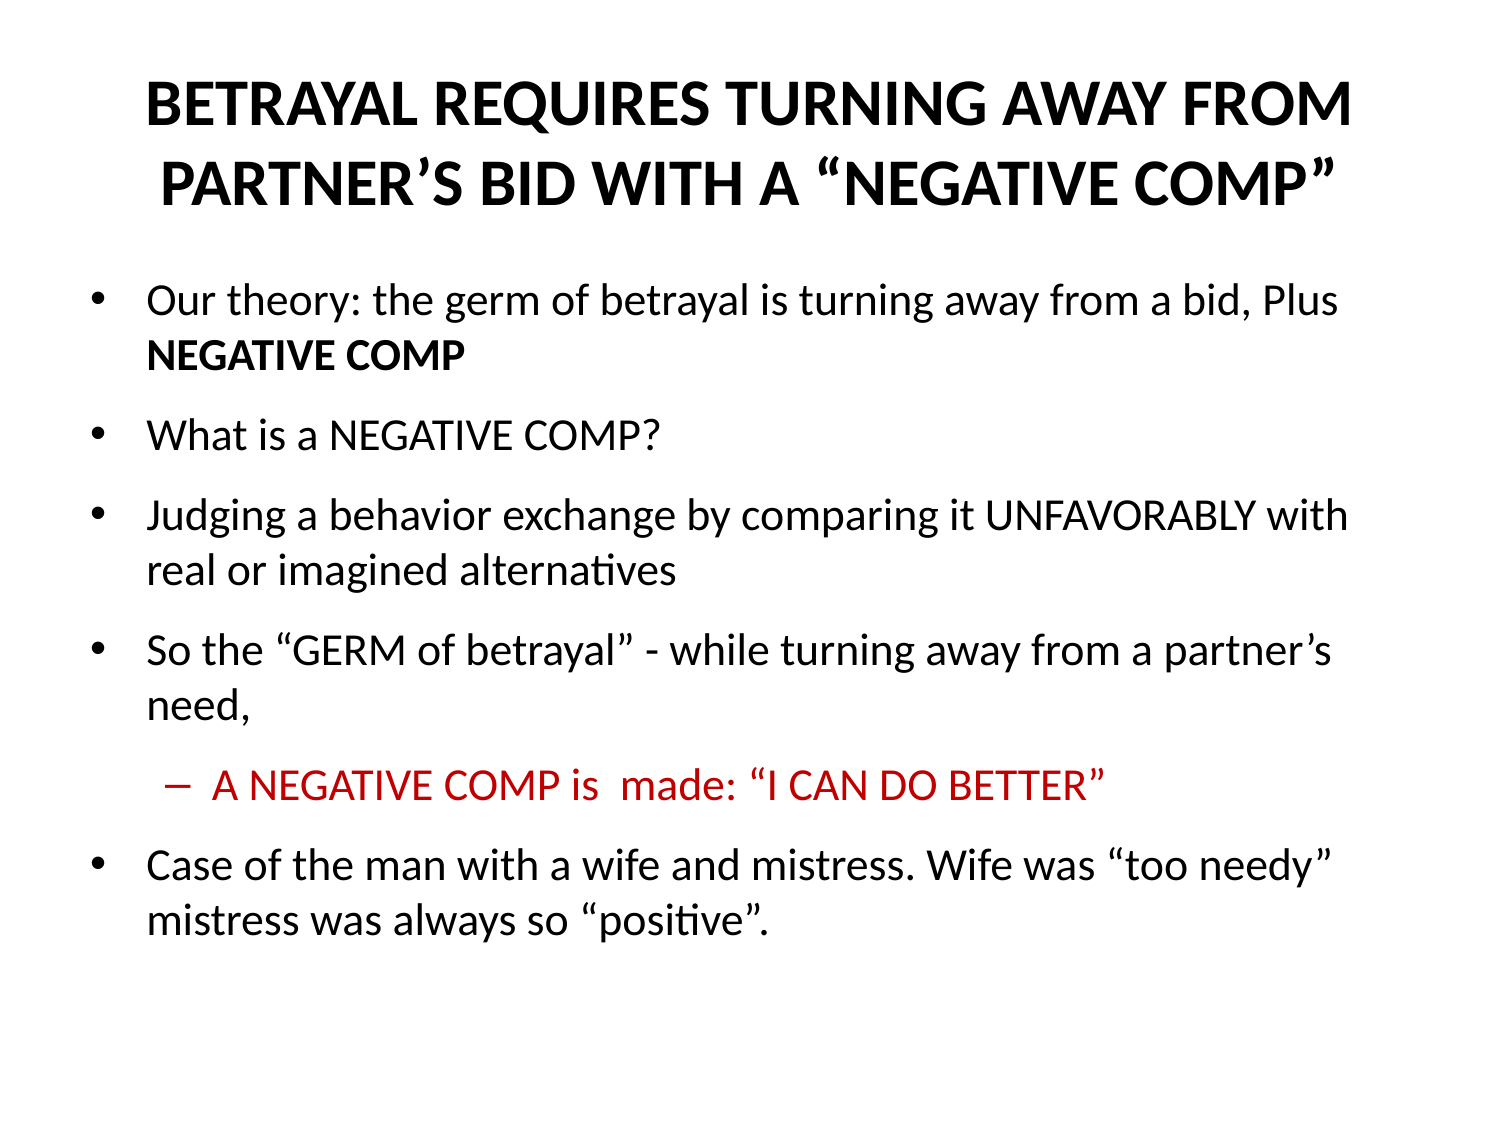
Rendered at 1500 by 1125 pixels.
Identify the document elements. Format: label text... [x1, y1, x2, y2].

title BETRAYAL REQUIRES TURNING AWAY FROM PARTNER’S BID WITH A “NEGATIVE COMP” [75, 45, 1425, 233]
list Our theory: the germ of betrayal is turning away from a bid, Plus NEGATIVE COMP What is a NEGATIVE COMP? Judging a behavior exchange by comparing it UNFAVORABLY with real or imagined alternatives So the “GERM of betrayal” - while turning away from a partner’s need, A NEGATIVE COMP is made: “I CAN DO BETTER” Case of the man with a wife and mistress. Wife was “too needy” mistress was always so “positive”. [75, 262, 1425, 1005]
